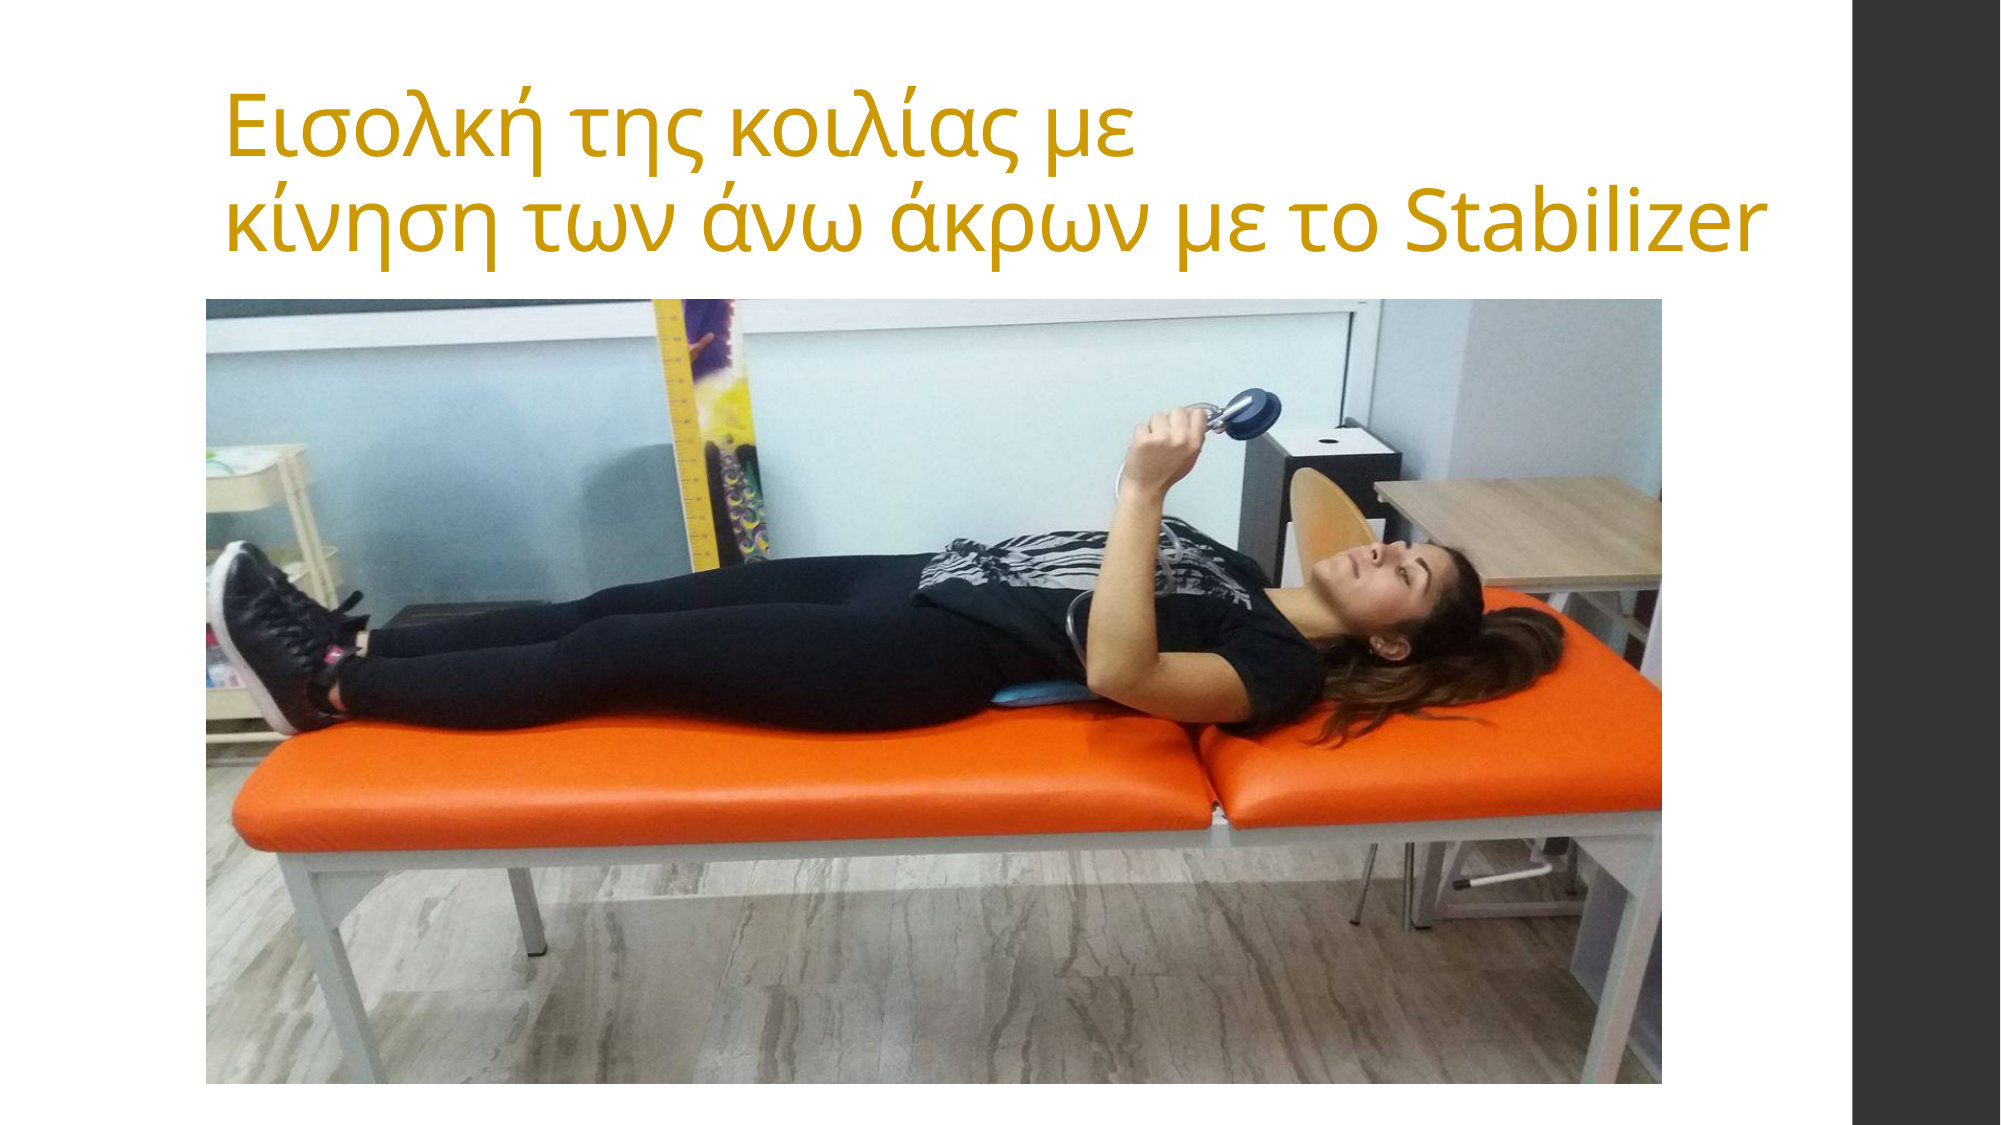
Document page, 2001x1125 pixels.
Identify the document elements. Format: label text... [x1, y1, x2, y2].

title Εισολκή της κοιλίας με κίνηση των άνω άκρων με το Stabilizer [206, 60, 1797, 278]
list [206, 299, 1662, 1084]
